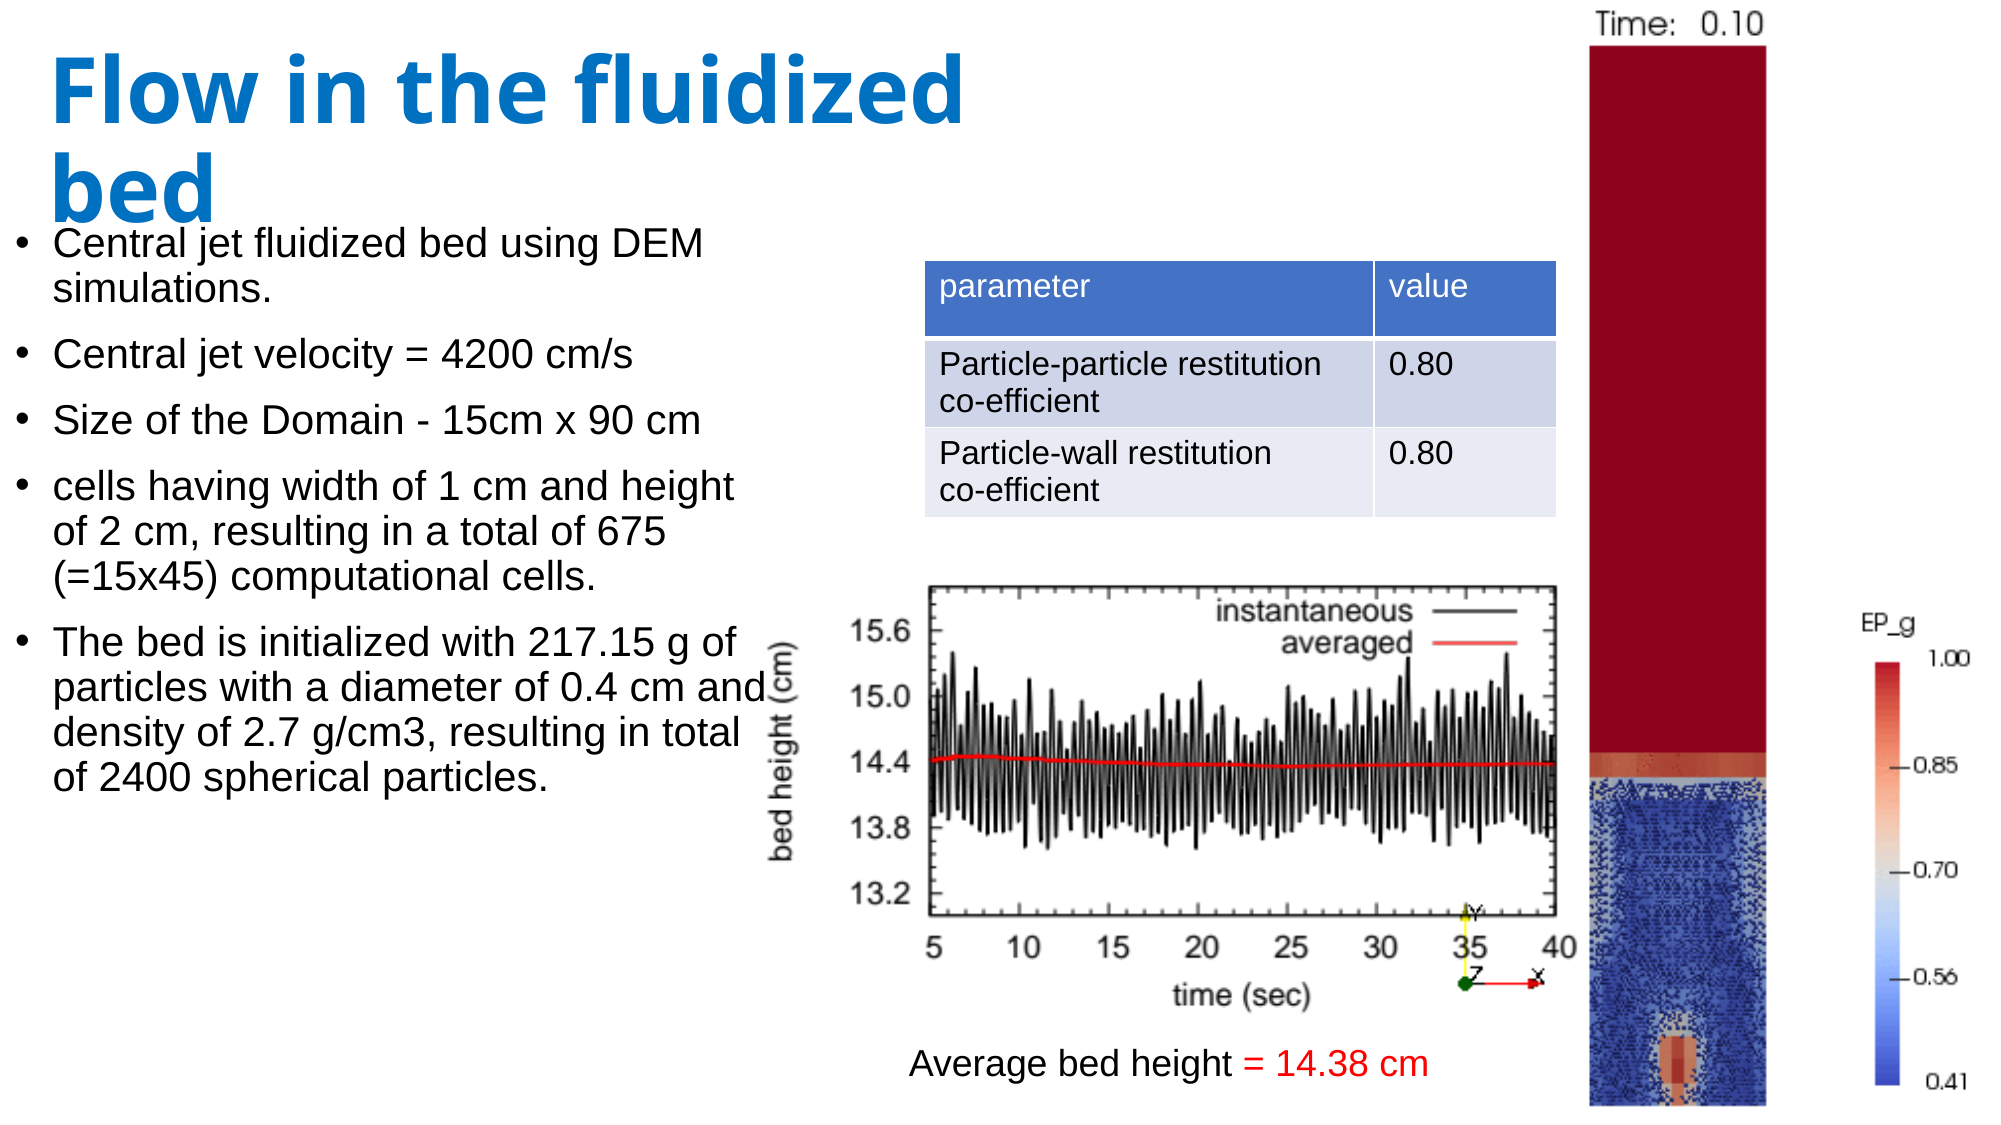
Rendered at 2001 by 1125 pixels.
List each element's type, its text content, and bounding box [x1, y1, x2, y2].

title Flow in the fluidized bed [33, 34, 1005, 252]
list Central jet fluidized bed using DEM simulations. Central jet velocity = 4200 cm/s Size of the Domain - 15cm x 90 cm cells having width of 1 cm and height of 2 cm, resulting in a total of 675 (=15x45) computational cells. The bed is initialized with 217.15 g of particles with a diameter of 0.4 cm and density of 2.7 g/cm3, resulting in total of 2400 spherical particles. [0, 214, 783, 977]
table_header parameter [925, 261, 1325, 336]
text_box Average bed height = 14.38 cm [894, 1031, 1325, 1092]
table_cell Particle-wall restitution co-efficient [925, 428, 1325, 517]
table_cell Particle-particle restitution co-efficient [925, 341, 1325, 427]
picture [756, 0, 2000, 1125]
